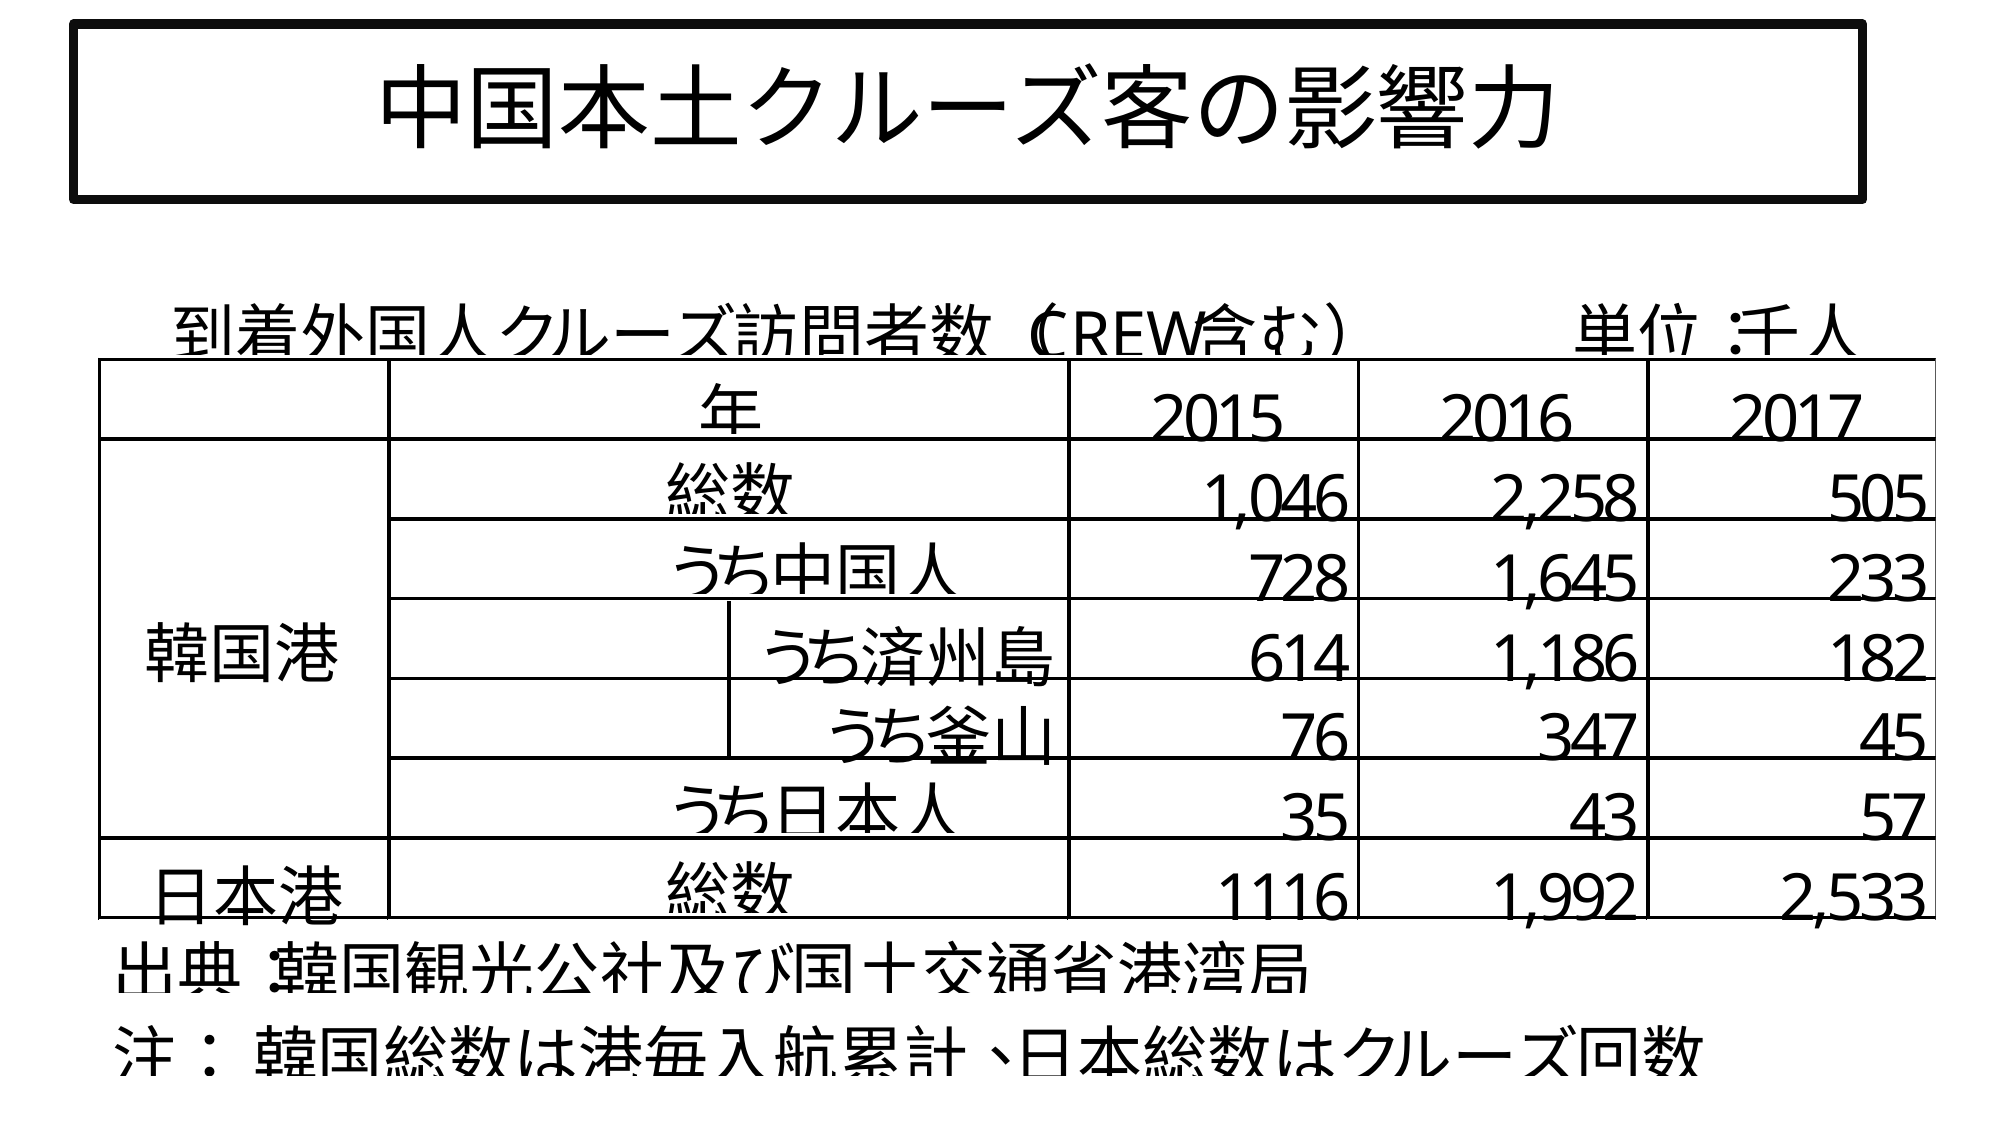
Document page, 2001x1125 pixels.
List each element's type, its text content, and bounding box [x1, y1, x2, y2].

title 中国本土クルーズ客の影響力 [73, 24, 1863, 200]
picture [97, 277, 1940, 1080]
